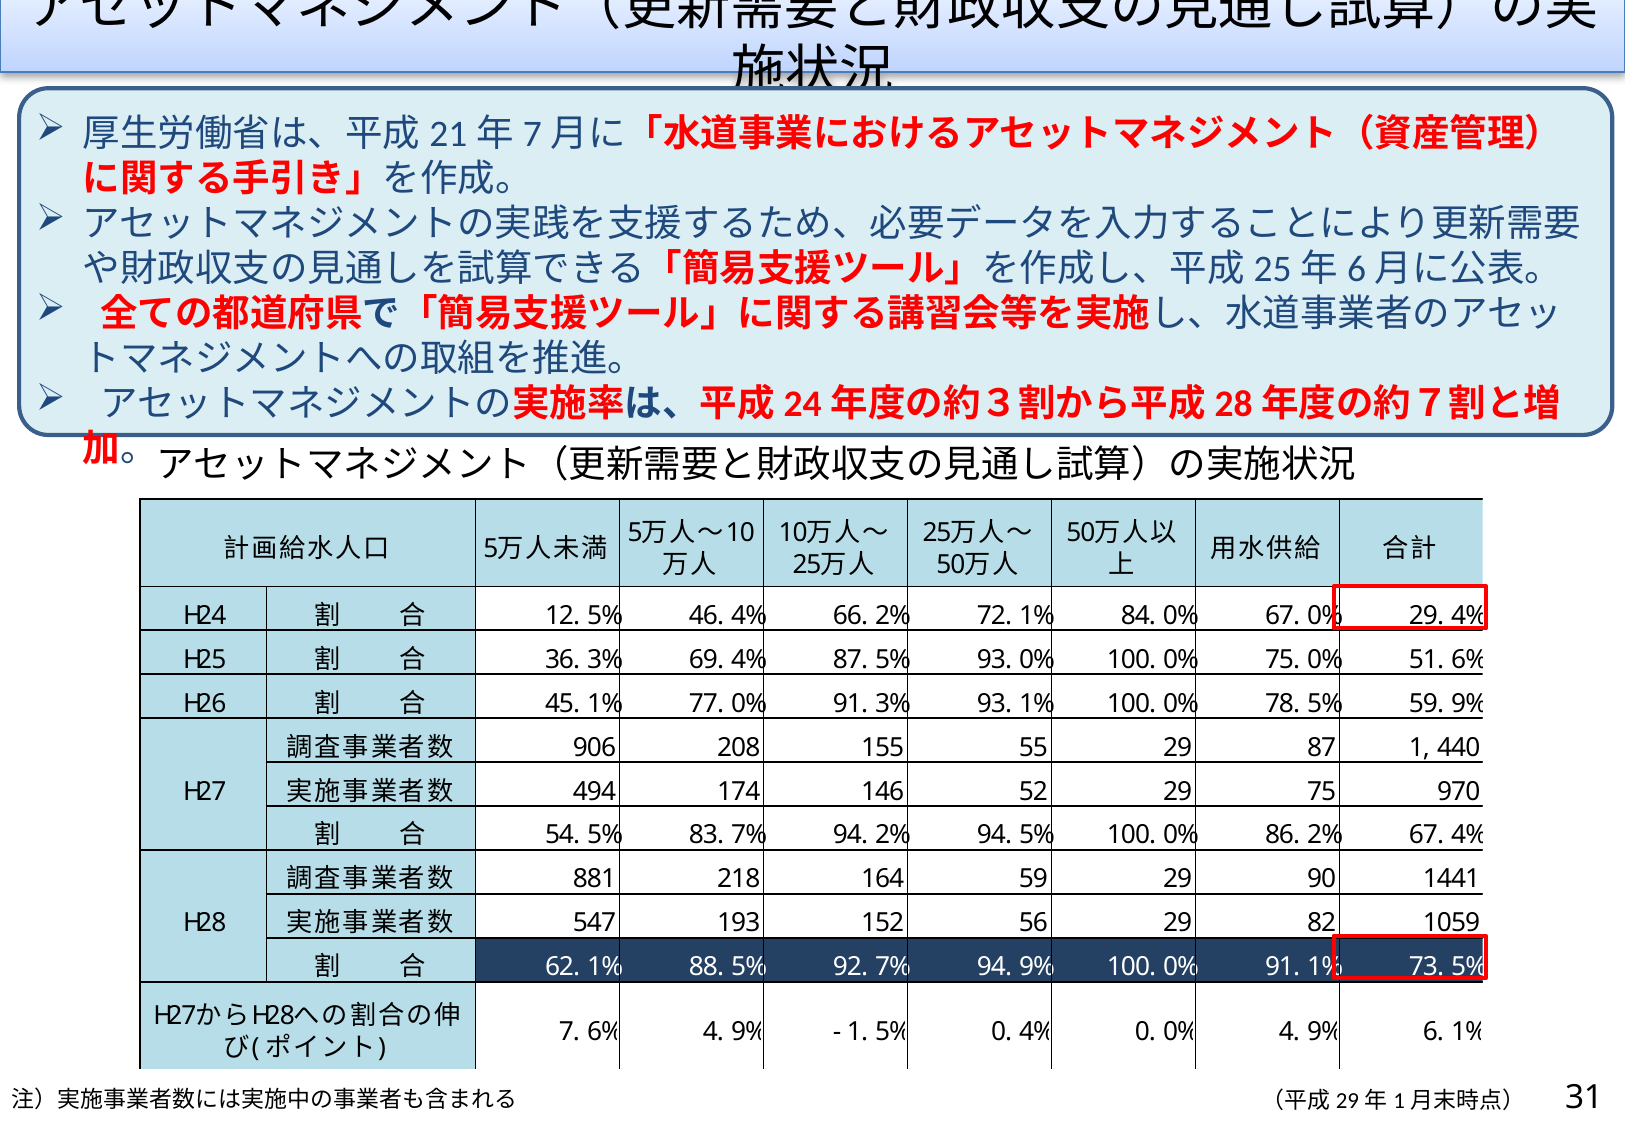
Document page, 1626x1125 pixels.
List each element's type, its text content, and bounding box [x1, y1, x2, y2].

text_box [21, 86, 1610, 101]
text_box 厚生労働省は、平成21年7月に「水道事業におけるアセットマネジメント（資産管理）に関する手引き」を作成。 アセットマネジメントの実践を支援するため、必要データを入力することにより更新需要や財政収支の見通しを試算できる「簡易支援ツール」を作成し、平成25年6月に公表。 全ての都道府県で「簡易支援ツール」に関する講習会等を実施し、水道事業者のアセットマネジメントへの取組を推進。 アセットマネジメントの実施率は、平成24年度の約３割から平成28年度の約７割と増加。 [21, 101, 1613, 477]
text_box 注）実施事業者数には実施中の事業者も含まれる [0, 1076, 533, 1120]
text_box アセットマネジメント（更新需要と財政収支の見通し試算）の実施状況 [0, 0, 1625, 73]
text_box [17, 102, 21, 421]
picture [138, 497, 1485, 1071]
text_box 31 [1238, 1068, 1618, 1125]
text_box アセットマネジメント（更新需要と財政収支の見通し試算）の実施状況 [141, 432, 1371, 493]
